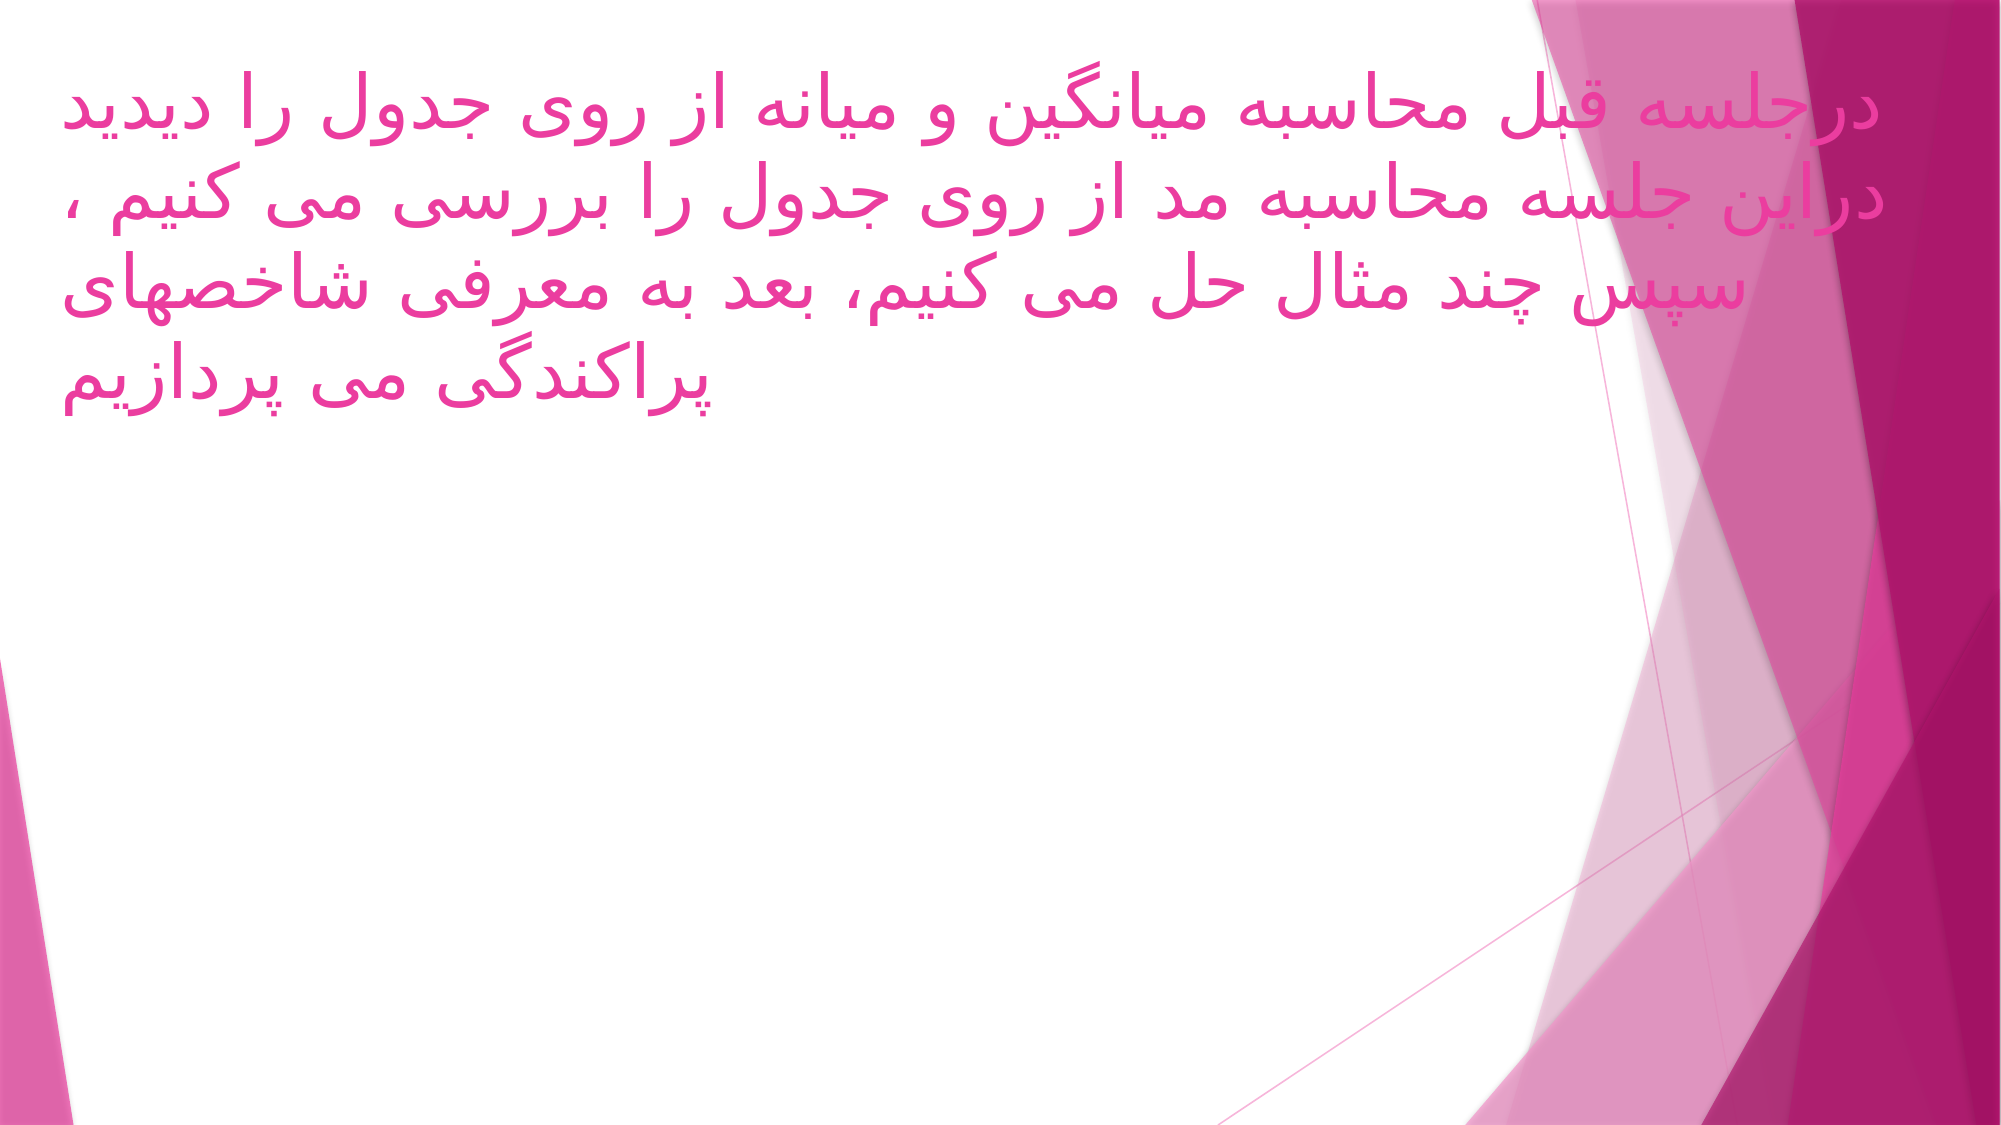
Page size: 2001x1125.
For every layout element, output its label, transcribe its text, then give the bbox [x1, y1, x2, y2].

title درجلسه قبل محاسبه میانگین و میانه از روی جدول را دیدید دراین جلسه محاسبه مد از روی جدول را بررسی می کنیم ، سپس چند مثال حل می کنیم، بعد به معرفی شاخصهای پراکندگی می پردازیم [45, 45, 1943, 1045]
